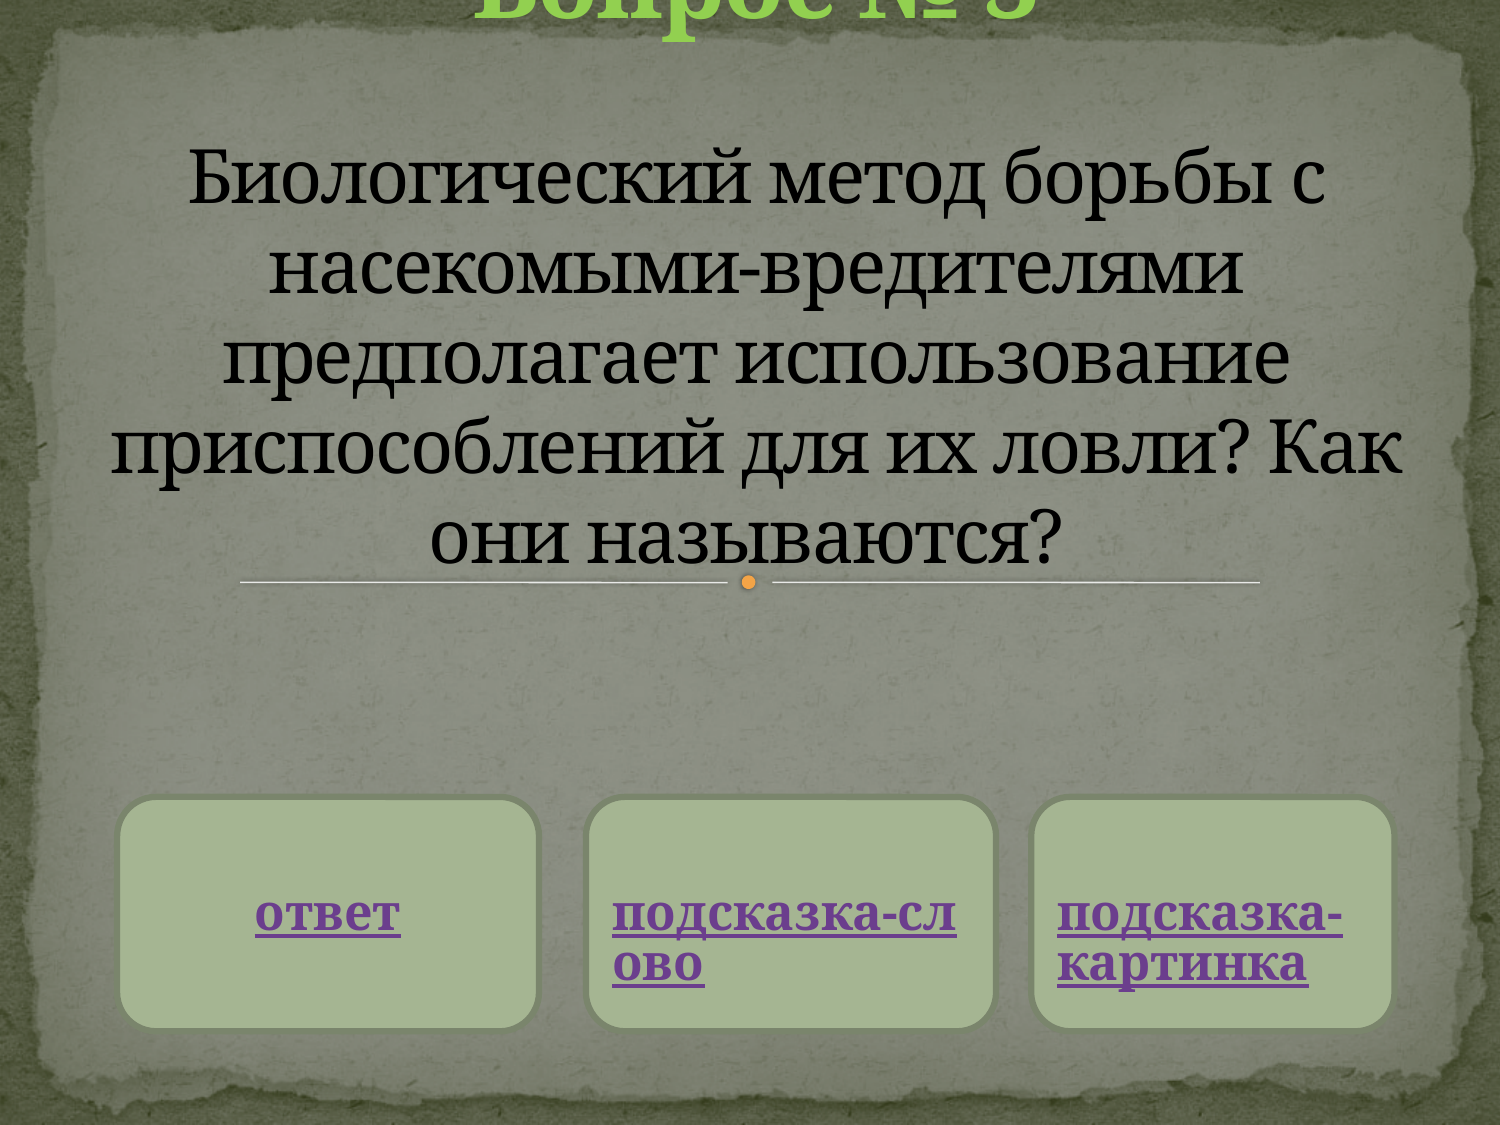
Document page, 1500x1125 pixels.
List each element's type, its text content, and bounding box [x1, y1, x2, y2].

text_box подсказка-картинка [1028, 793, 1398, 1035]
title Вопрос № 3 Биологический метод борьбы с насекомыми-вредителями предполагает использование приспособлений для их ловли? Как они называются? [74, 140, 1438, 586]
text_box ответ [113, 793, 543, 1035]
text_box подсказка-слово [582, 793, 1000, 1035]
